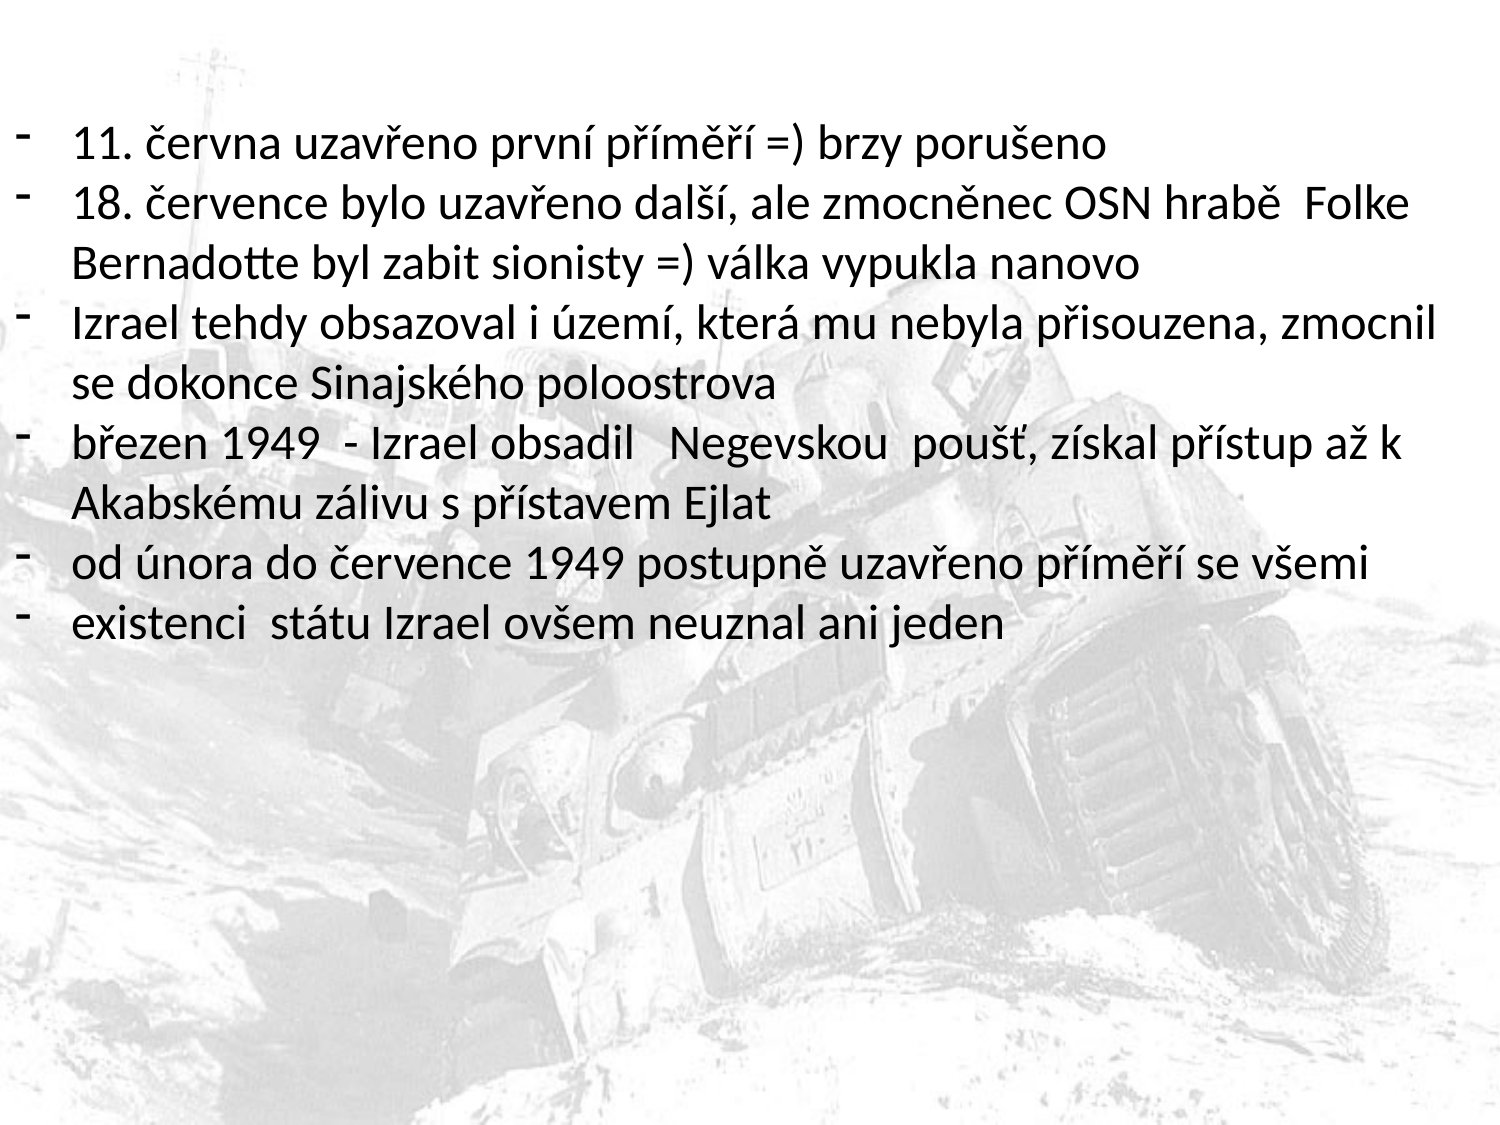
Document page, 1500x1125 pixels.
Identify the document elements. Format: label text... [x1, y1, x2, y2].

text_box 11. června uzavřeno první příměří =) brzy porušeno 18. července bylo uzavřeno další, ale zmocněnec OSN hrabě Folke Bernadotte byl zabit sionisty =) válka vypukla nanovo Izrael tehdy obsazoval i území, která mu nebyla přisouzena, zmocnil se dokonce Sinajského poloostrova březen 1949 - Izrael obsadil Negevskou poušť, získal přístup až k Akabskému zálivu s přístavem Ejlat od února do července 1949 postupně uzavřeno příměří se všemi existenci státu Izrael ovšem neuznal ani jeden [0, 101, 1483, 657]
picture [0, 0, 1500, 1125]
